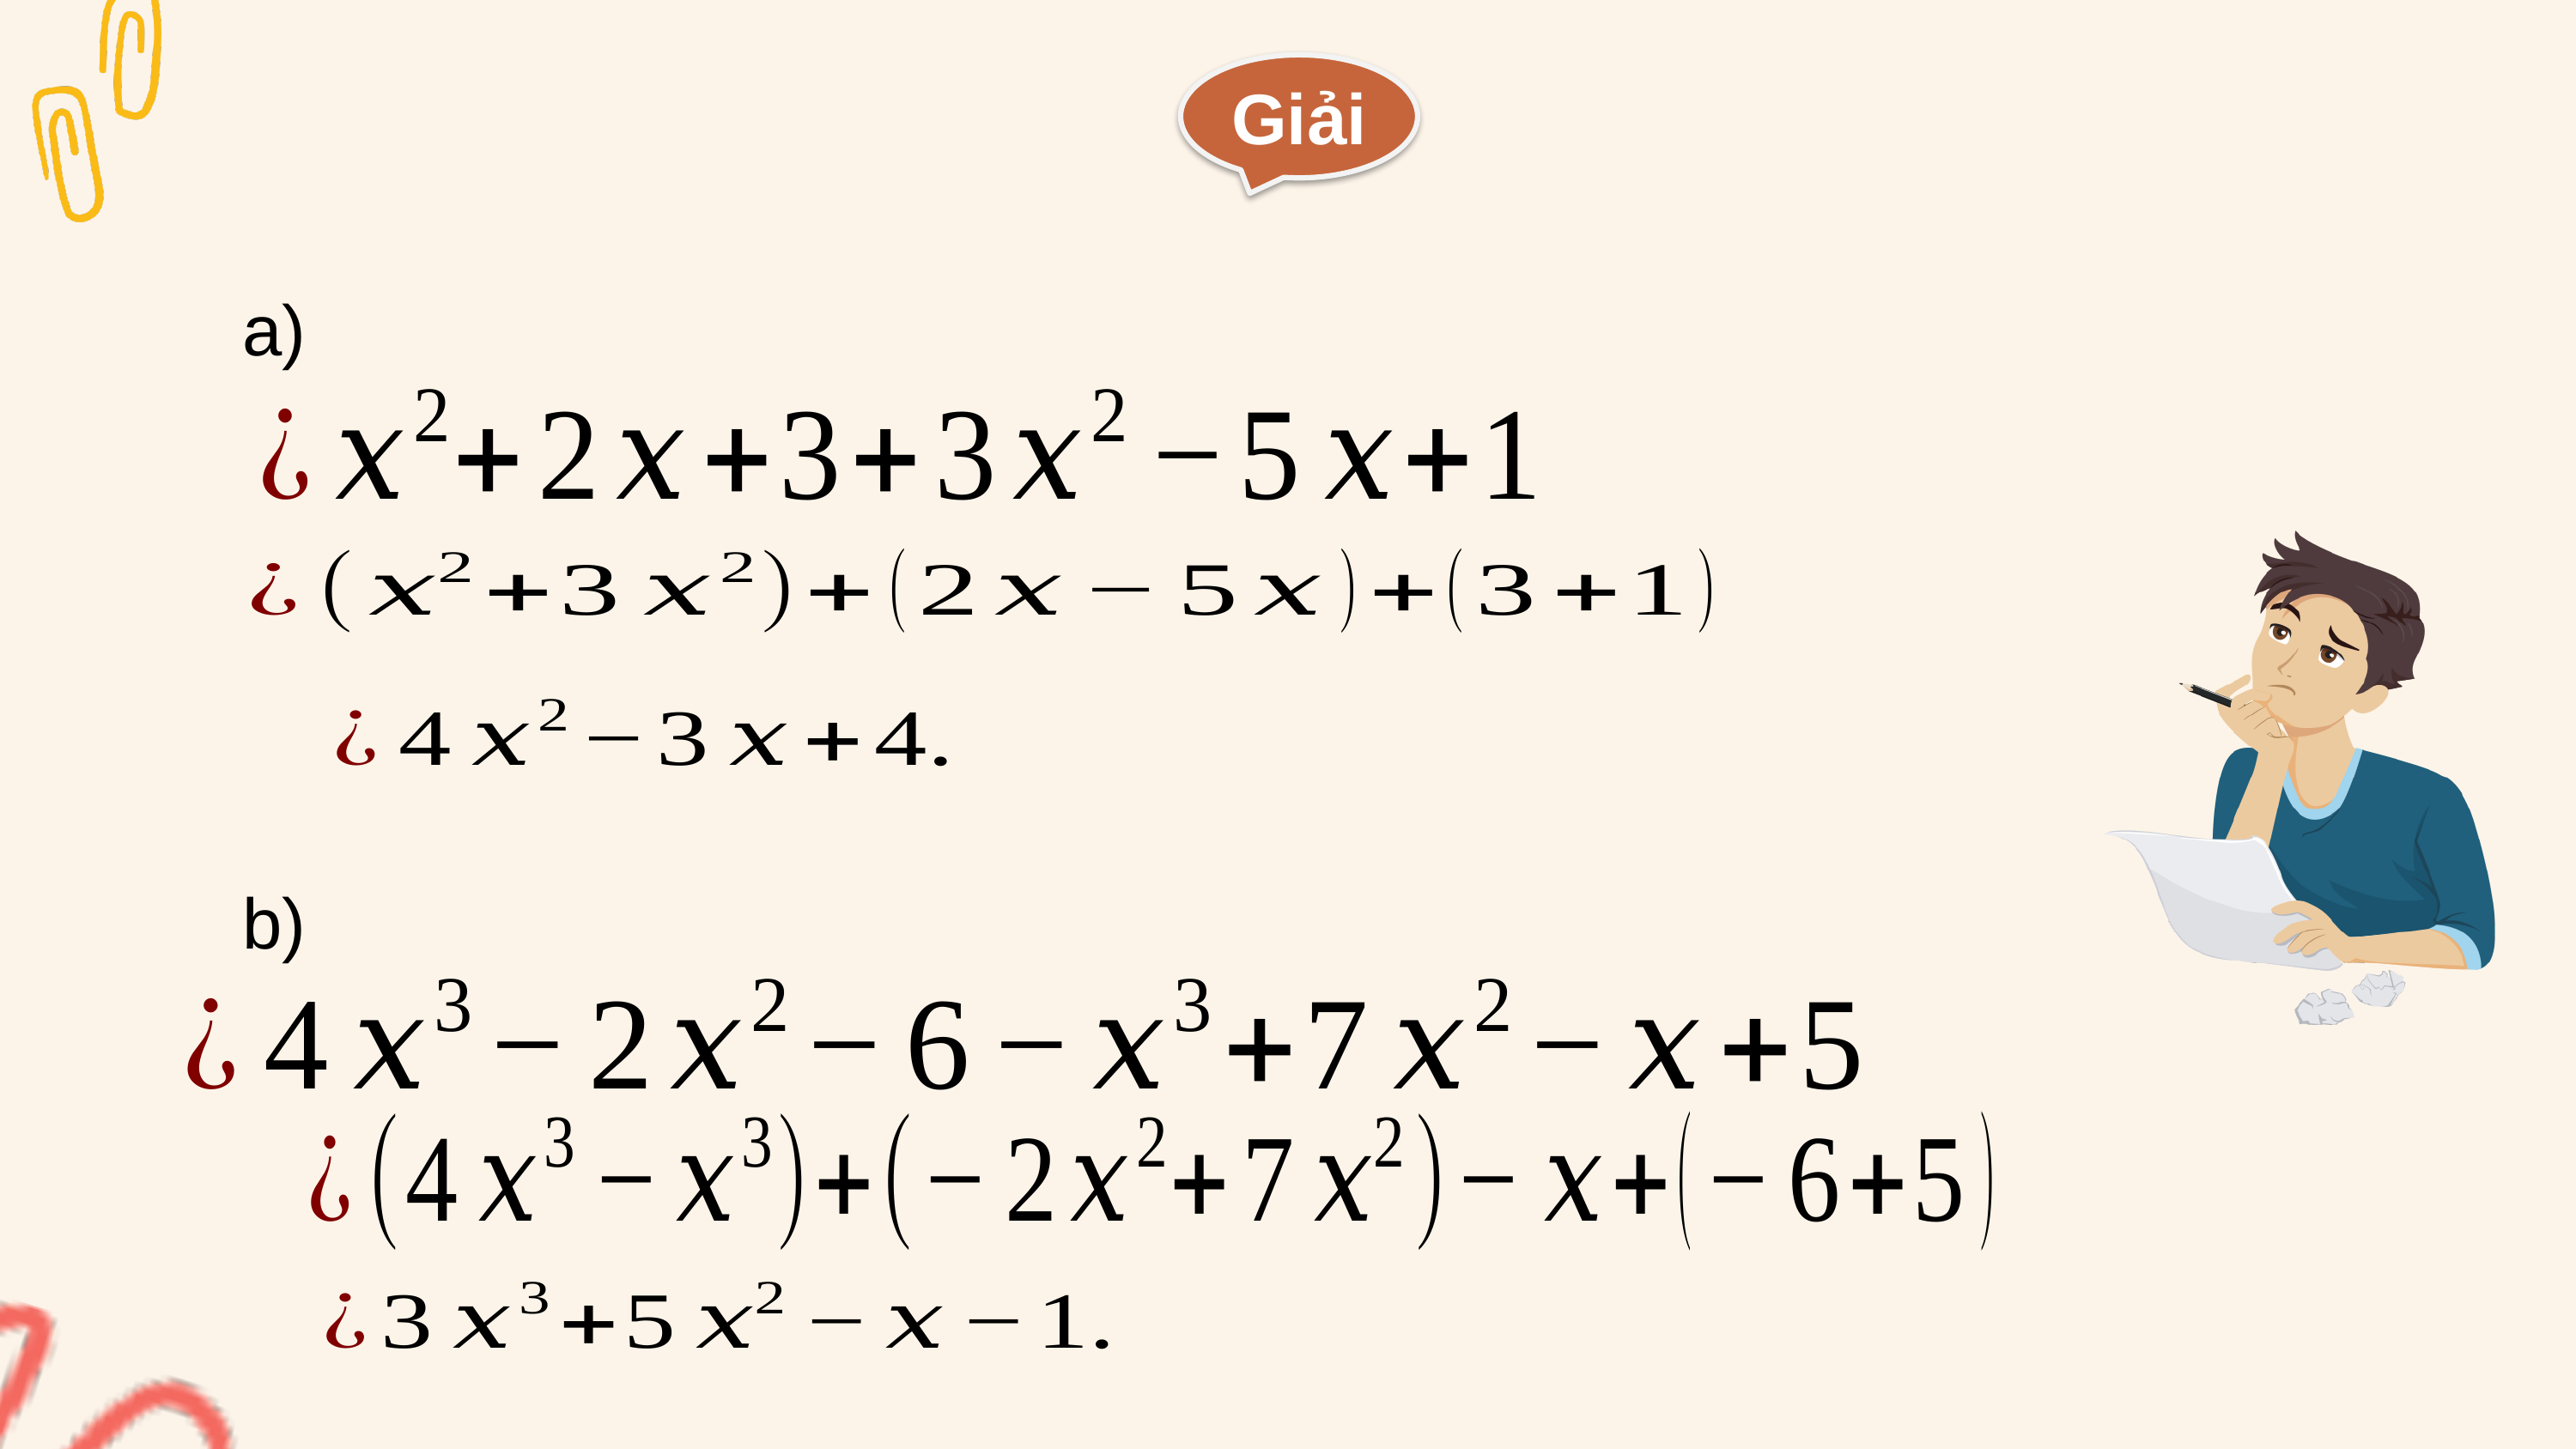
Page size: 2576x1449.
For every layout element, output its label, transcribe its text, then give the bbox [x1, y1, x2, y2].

text_box Giải [1180, 54, 1419, 194]
picture [0, 1299, 258, 1449]
picture [2103, 530, 2495, 1026]
picture [32, 0, 161, 223]
